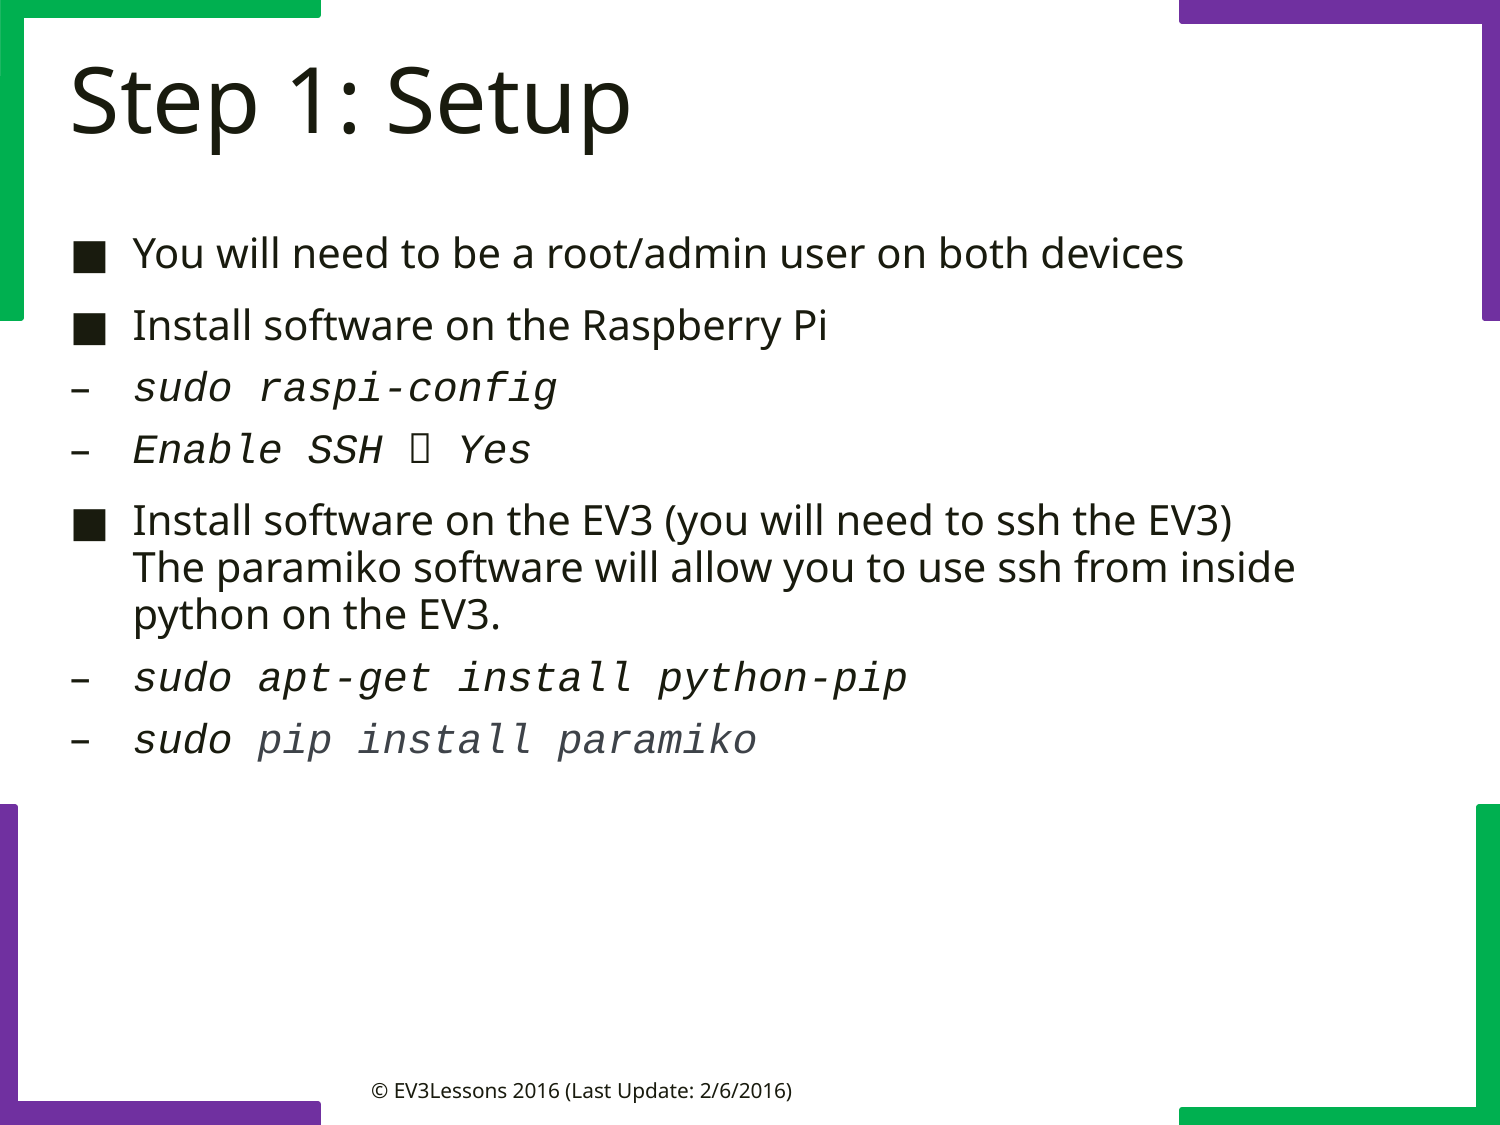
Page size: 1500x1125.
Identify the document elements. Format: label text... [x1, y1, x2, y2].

title Step 1: Setup [54, 47, 1442, 185]
footer © EV3Lessons 2016 (Last Update: 2/6/2016) [355, 1058, 1129, 1125]
list You will need to be a root/admin user on both devices Install software on the Raspberry Pi sudo raspi-config Enable SSH  Yes Install software on the EV3 (you will need to ssh the EV3) The paramiko software will allow you to use ssh from inside python on the EV3. sudo apt-get install python-pip sudo pip install paramiko [54, 222, 1442, 1059]
